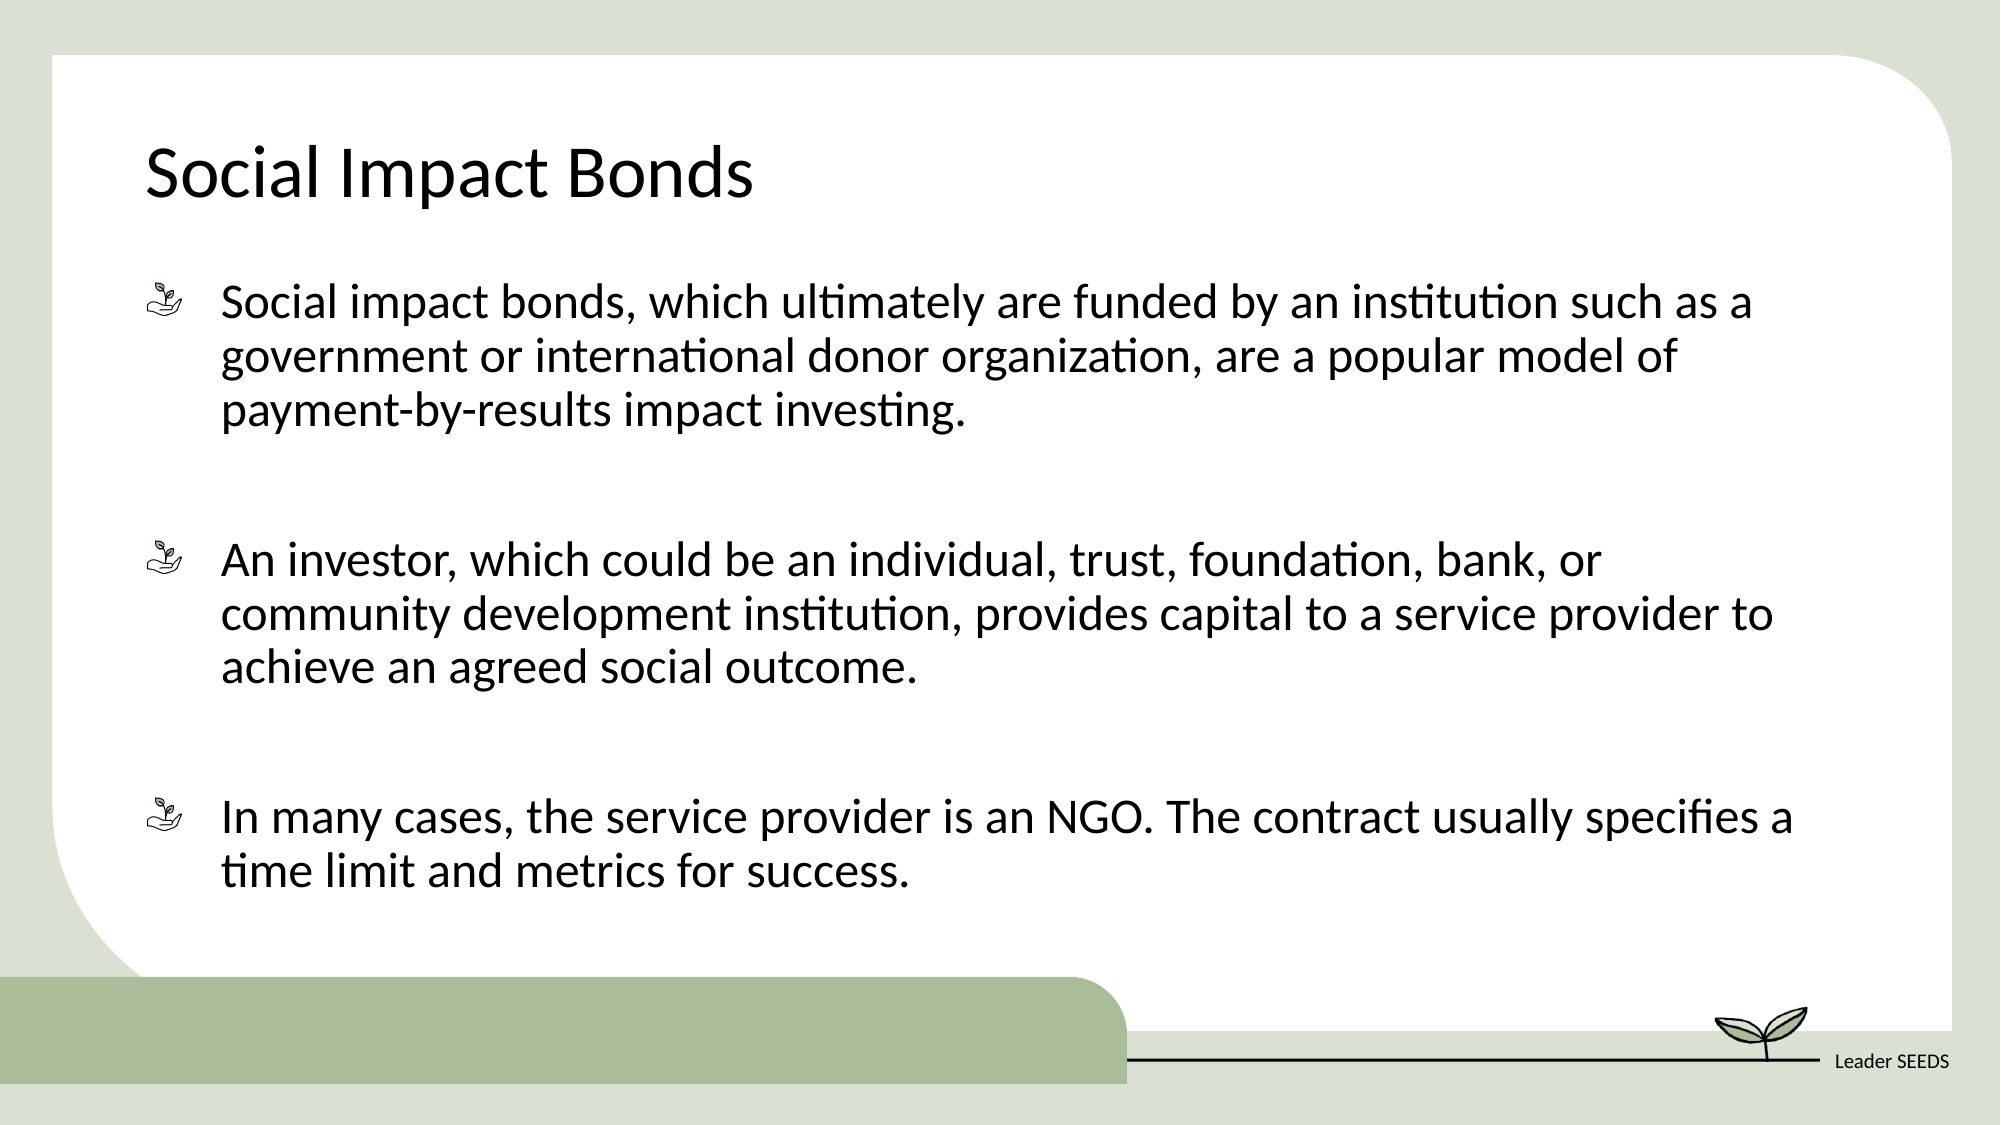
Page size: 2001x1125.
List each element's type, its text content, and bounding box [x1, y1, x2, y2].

picture [145, 796, 184, 832]
picture [145, 539, 184, 575]
list Social Impact Bonds [130, 124, 1869, 260]
text_box Social impact bonds, which ultimately are funded by an institution such as a government or international donor organization, are a popular model of payment-by-results impact investing. An investor, which could be an individual, trust, foundation, bank, or community development institution, provides capital to a service provider to achieve an agreed social outcome. In many cases, the service provider is an NGO. The contract usually specifies a time limit and metrics for success. [130, 267, 1853, 906]
picture [145, 281, 184, 317]
